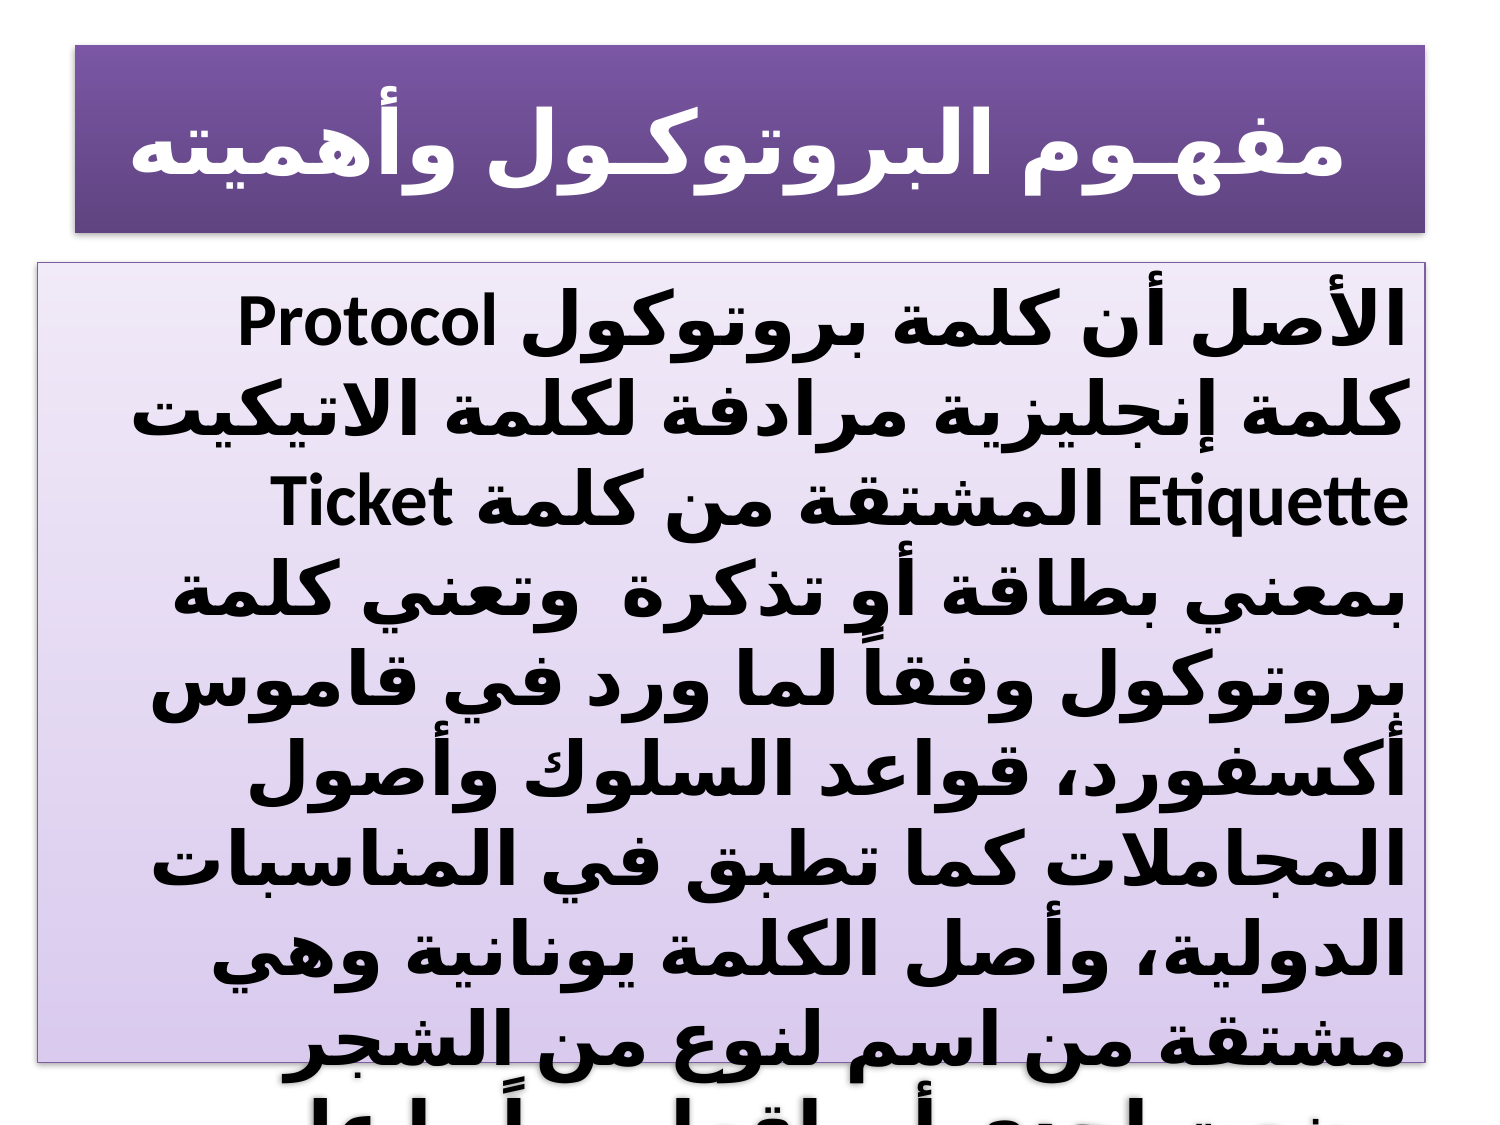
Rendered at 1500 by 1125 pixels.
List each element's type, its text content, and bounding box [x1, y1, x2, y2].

list الأصل أن كلمة بروتوكول Protocol كلمة إنجليزية مرادفة لكلمة الاتيكيت Etiquette المشتقة من كلمة Ticket بمعني بطاقة أو تذكرة وتعني كلمة بروتوكول وفقاً لما ورد في قاموس أكسفورد، قواعد السلوك وأصول المجاملات كما تطبق في المناسبات الدولية، وأصل الكلمة يونانية وهي مشتقة من اسم لنوع من الشجر وضعت إحدى أوراقها يوماً ما على إحدى الاتفاقات الهامة، ومدون عليها كيفية تطبيق بعض بنود تلك الاتفاقية [37, 262, 1426, 1063]
title مفهـوم البروتوكـول وأهميته [75, 45, 1425, 233]
